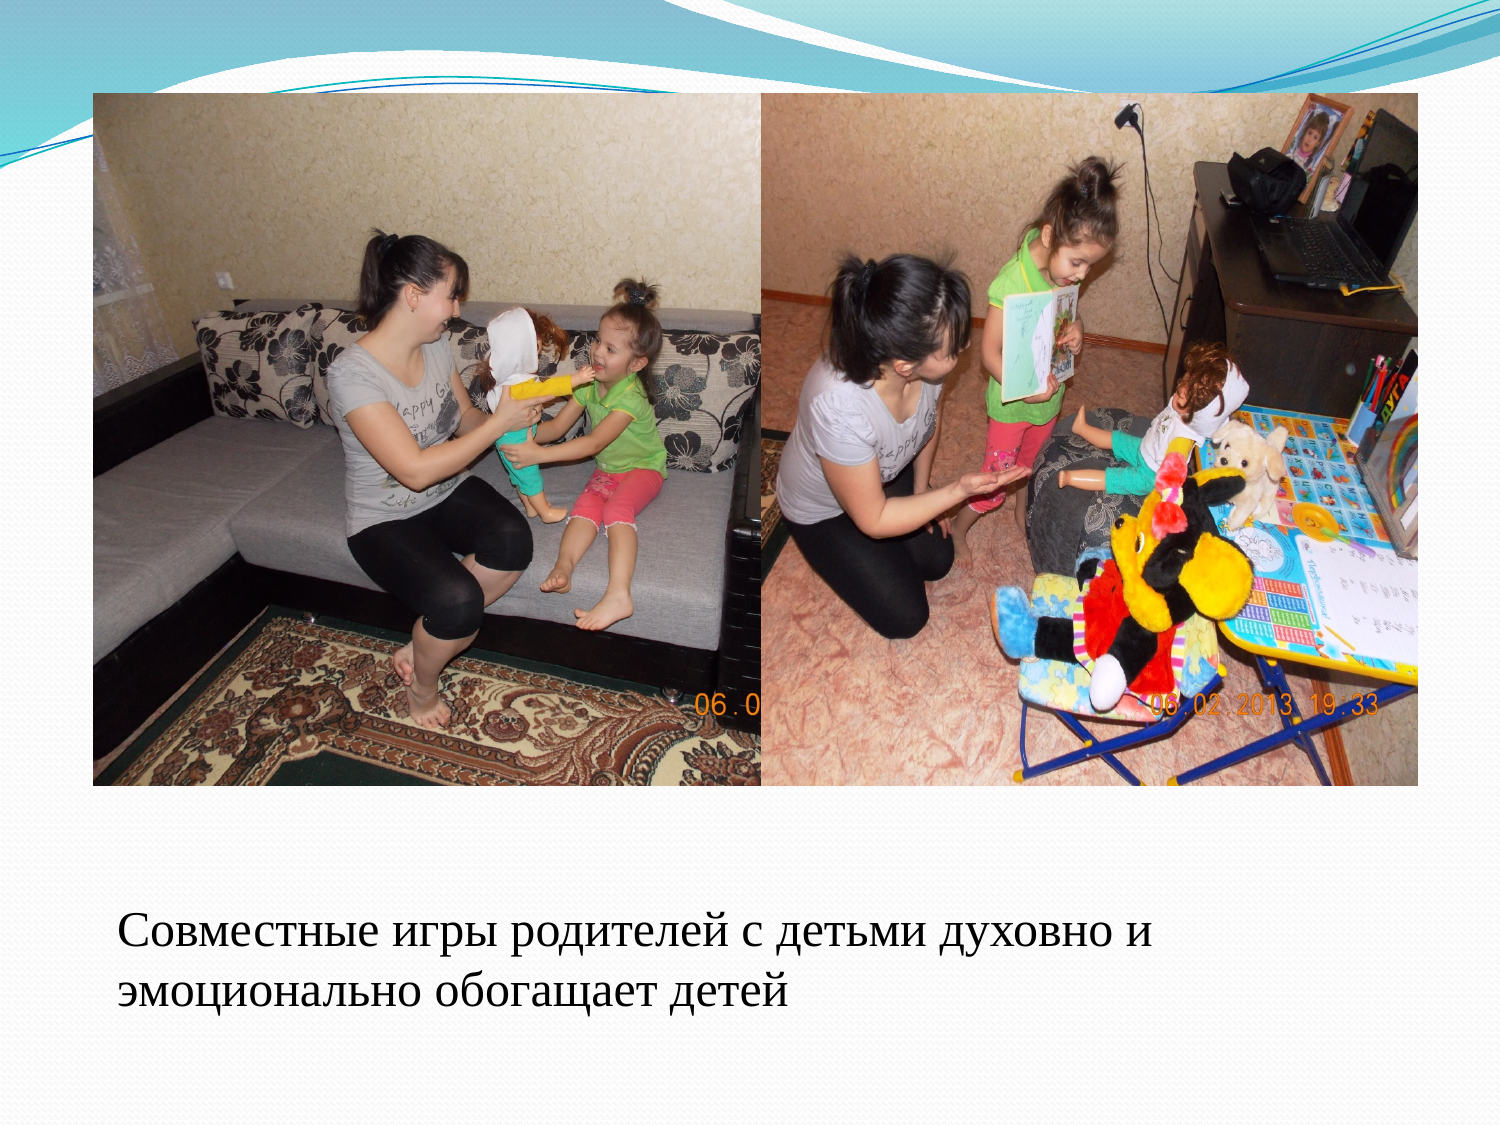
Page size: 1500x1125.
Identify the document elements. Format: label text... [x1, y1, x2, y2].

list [93, 93, 761, 786]
picture [761, 93, 1419, 786]
title Совместные игры родителей с детьми духовно и эмоционально обогащает детей [117, 843, 1460, 1017]
